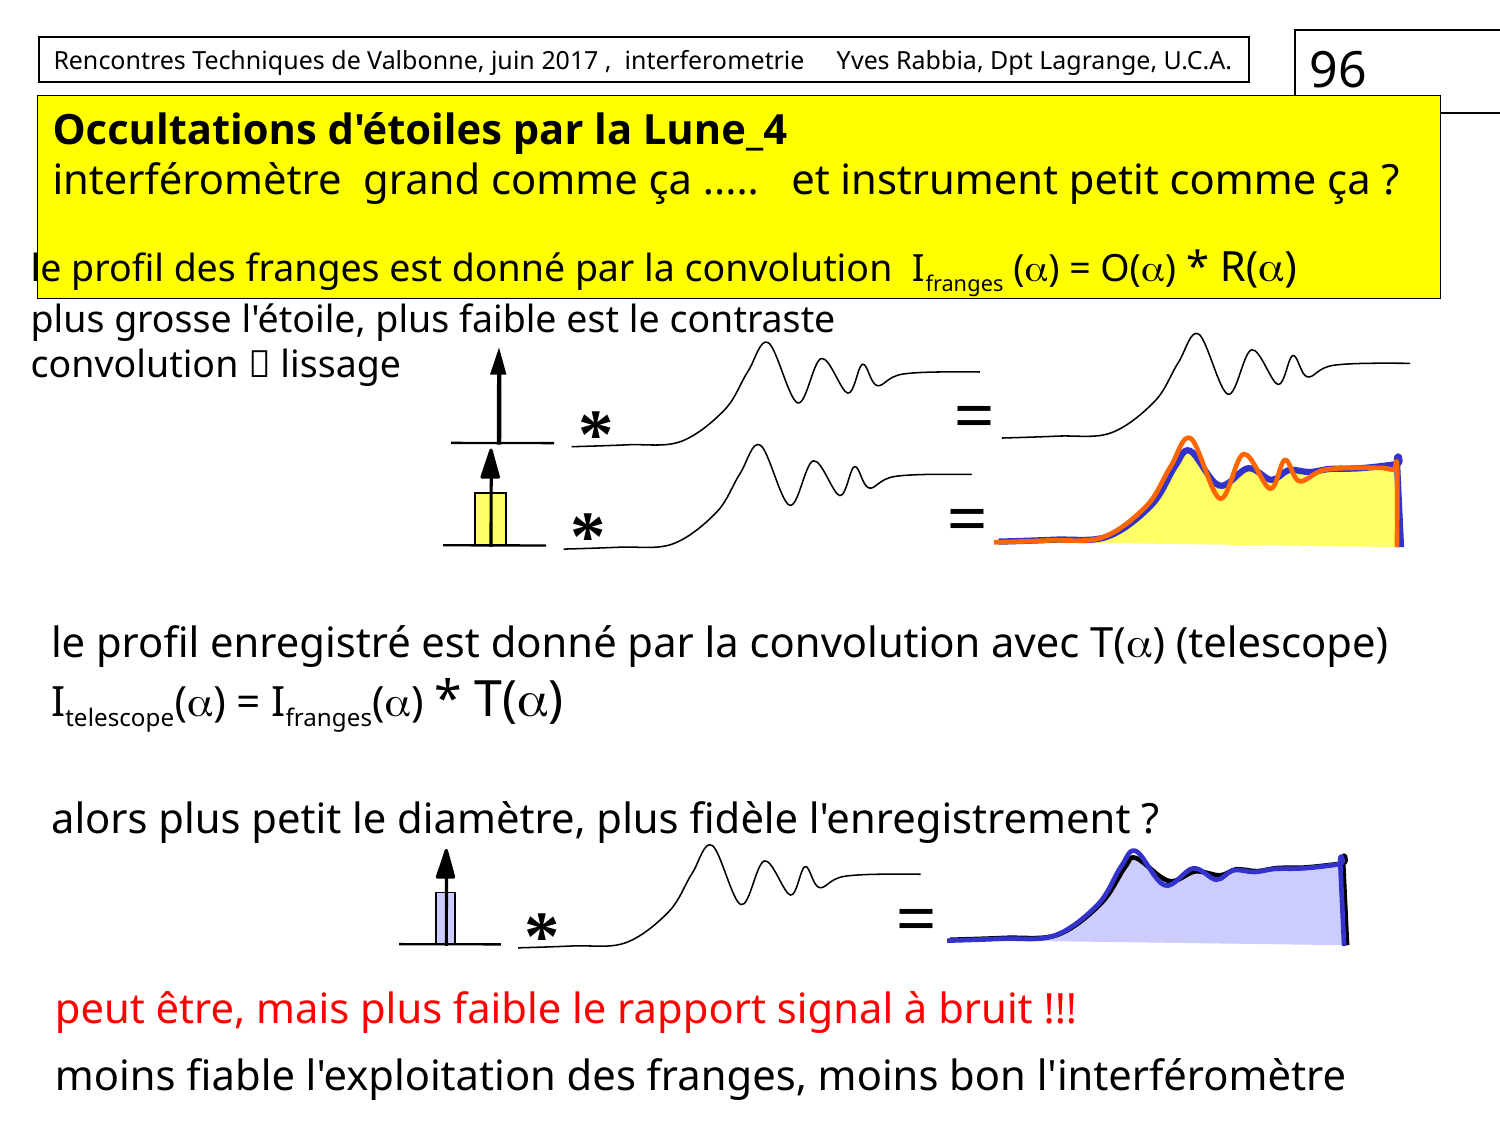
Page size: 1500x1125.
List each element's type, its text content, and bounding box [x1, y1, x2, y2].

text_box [30, 608, 1409, 975]
title Occultations d'étoiles par la Lune_4 interféromètre grand comme ça ..... et instrument petit comme ça ? [37, 95, 1441, 230]
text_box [15, 231, 1500, 575]
text_box peut être, mais plus faible le rapport signal à bruit !!! moins fiable l'exploitation des franges, moins bon l'interféromètre [40, 982, 1377, 1110]
